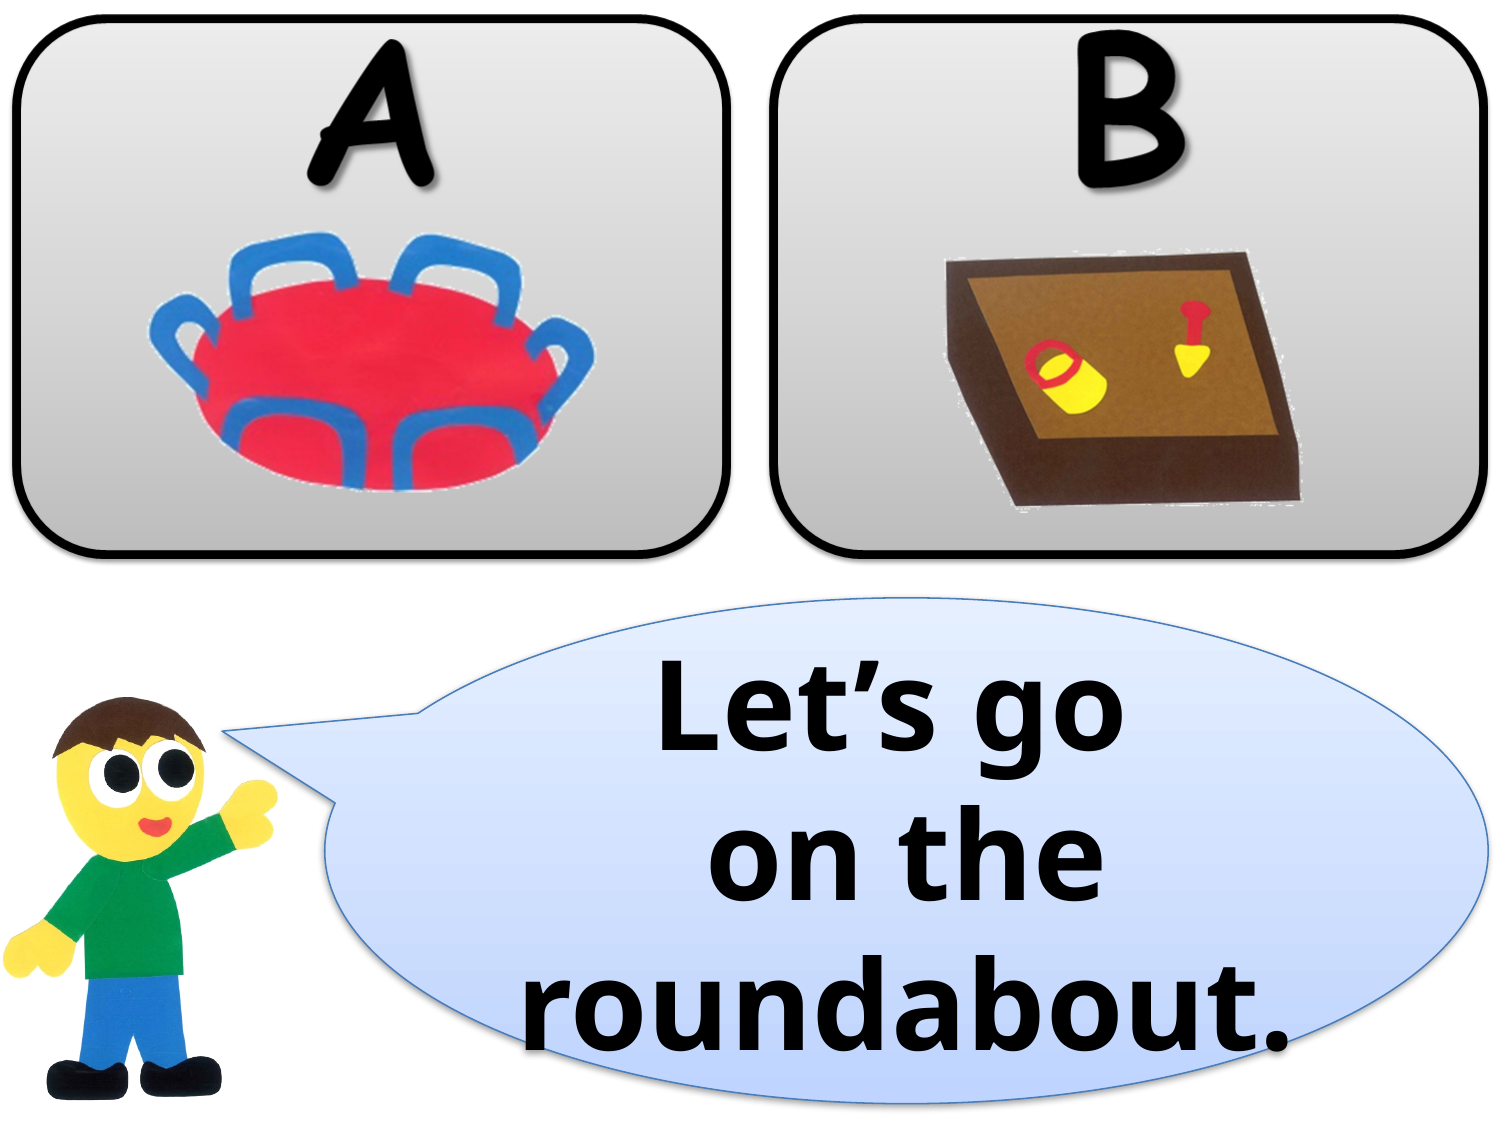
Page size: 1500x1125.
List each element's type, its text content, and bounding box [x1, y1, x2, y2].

picture [5, 0, 739, 570]
picture [761, 0, 1495, 570]
picture [0, 697, 280, 1105]
text_box Let’s go on the roundabout. [283, 597, 1489, 1105]
